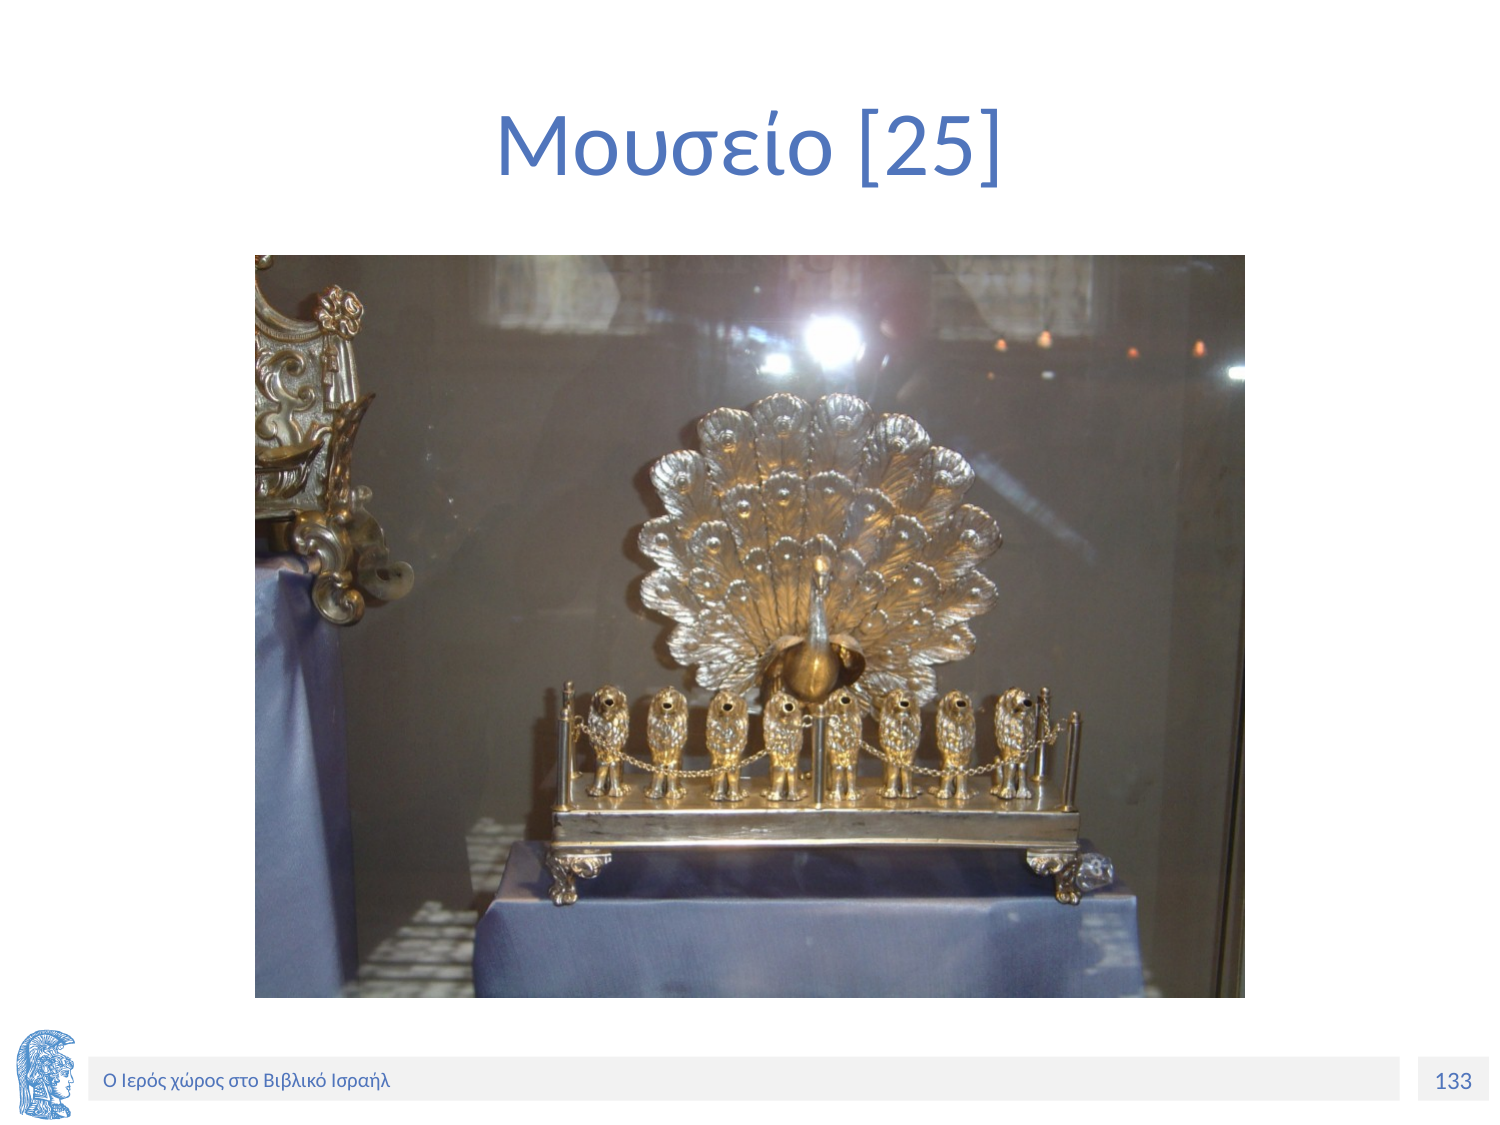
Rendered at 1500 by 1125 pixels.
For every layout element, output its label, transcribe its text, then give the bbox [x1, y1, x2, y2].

title Μουσείο [25] [75, 45, 1425, 233]
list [255, 255, 1245, 998]
picture [9, 1026, 81, 1120]
